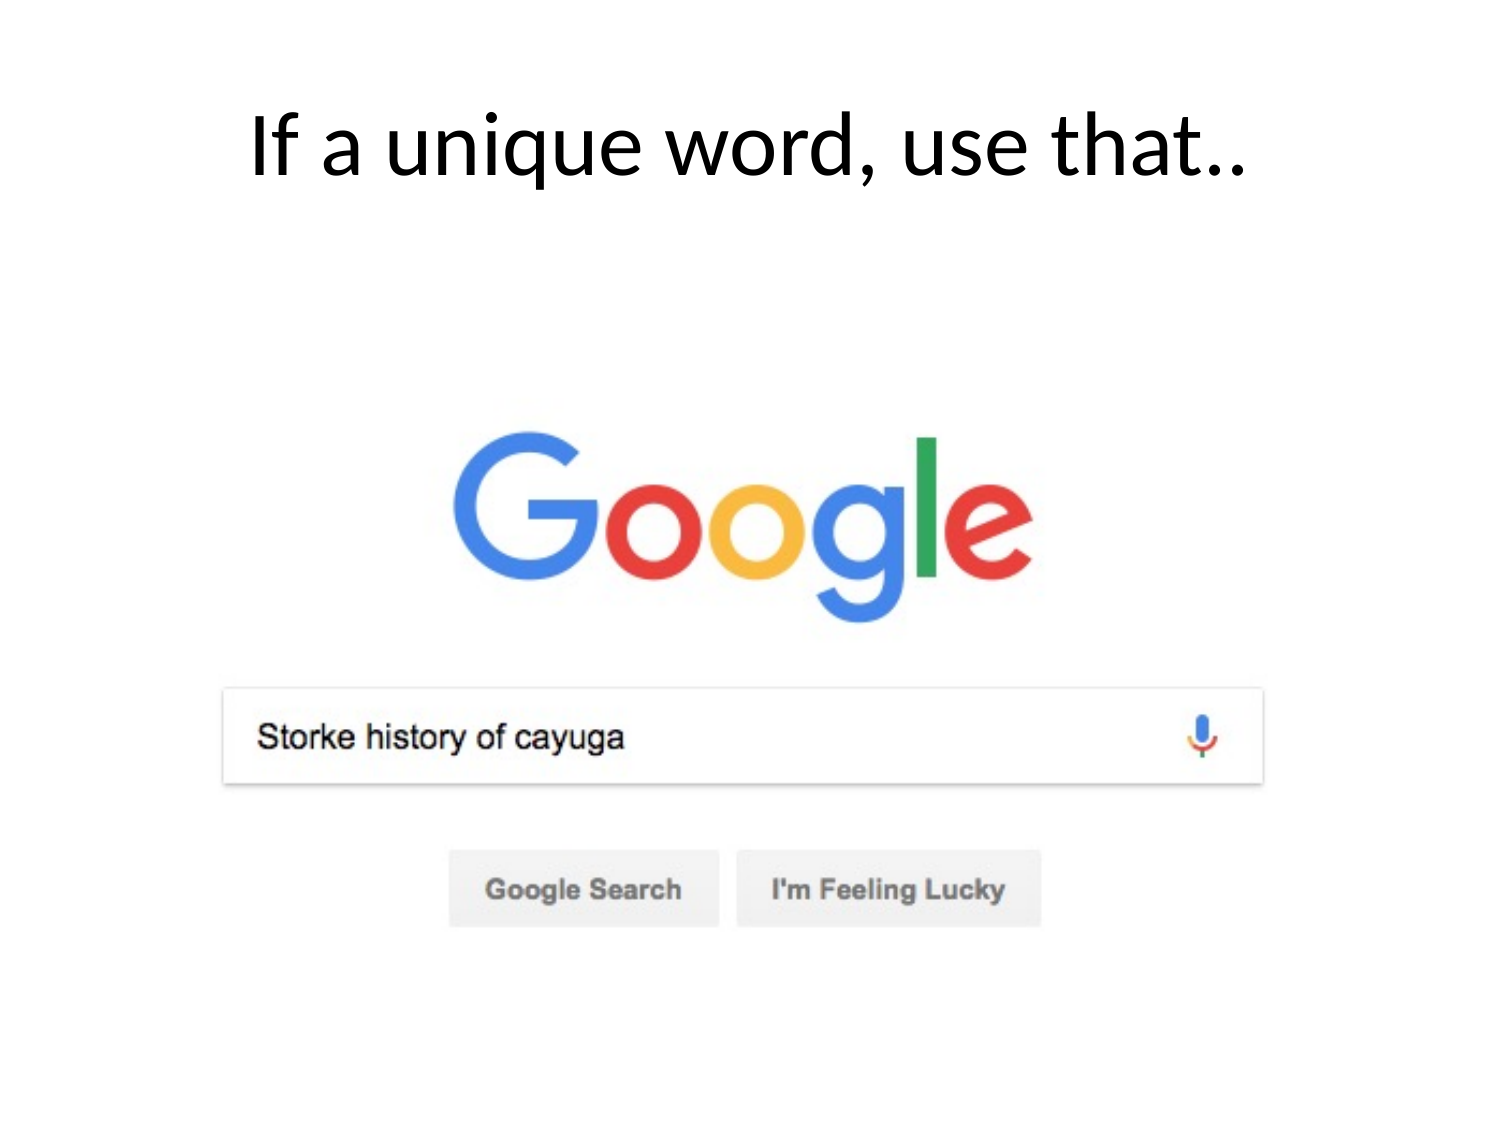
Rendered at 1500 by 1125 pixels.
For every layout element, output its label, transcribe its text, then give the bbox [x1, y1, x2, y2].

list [74, 262, 1426, 1006]
title If a unique word, use that.. [75, 45, 1425, 233]
